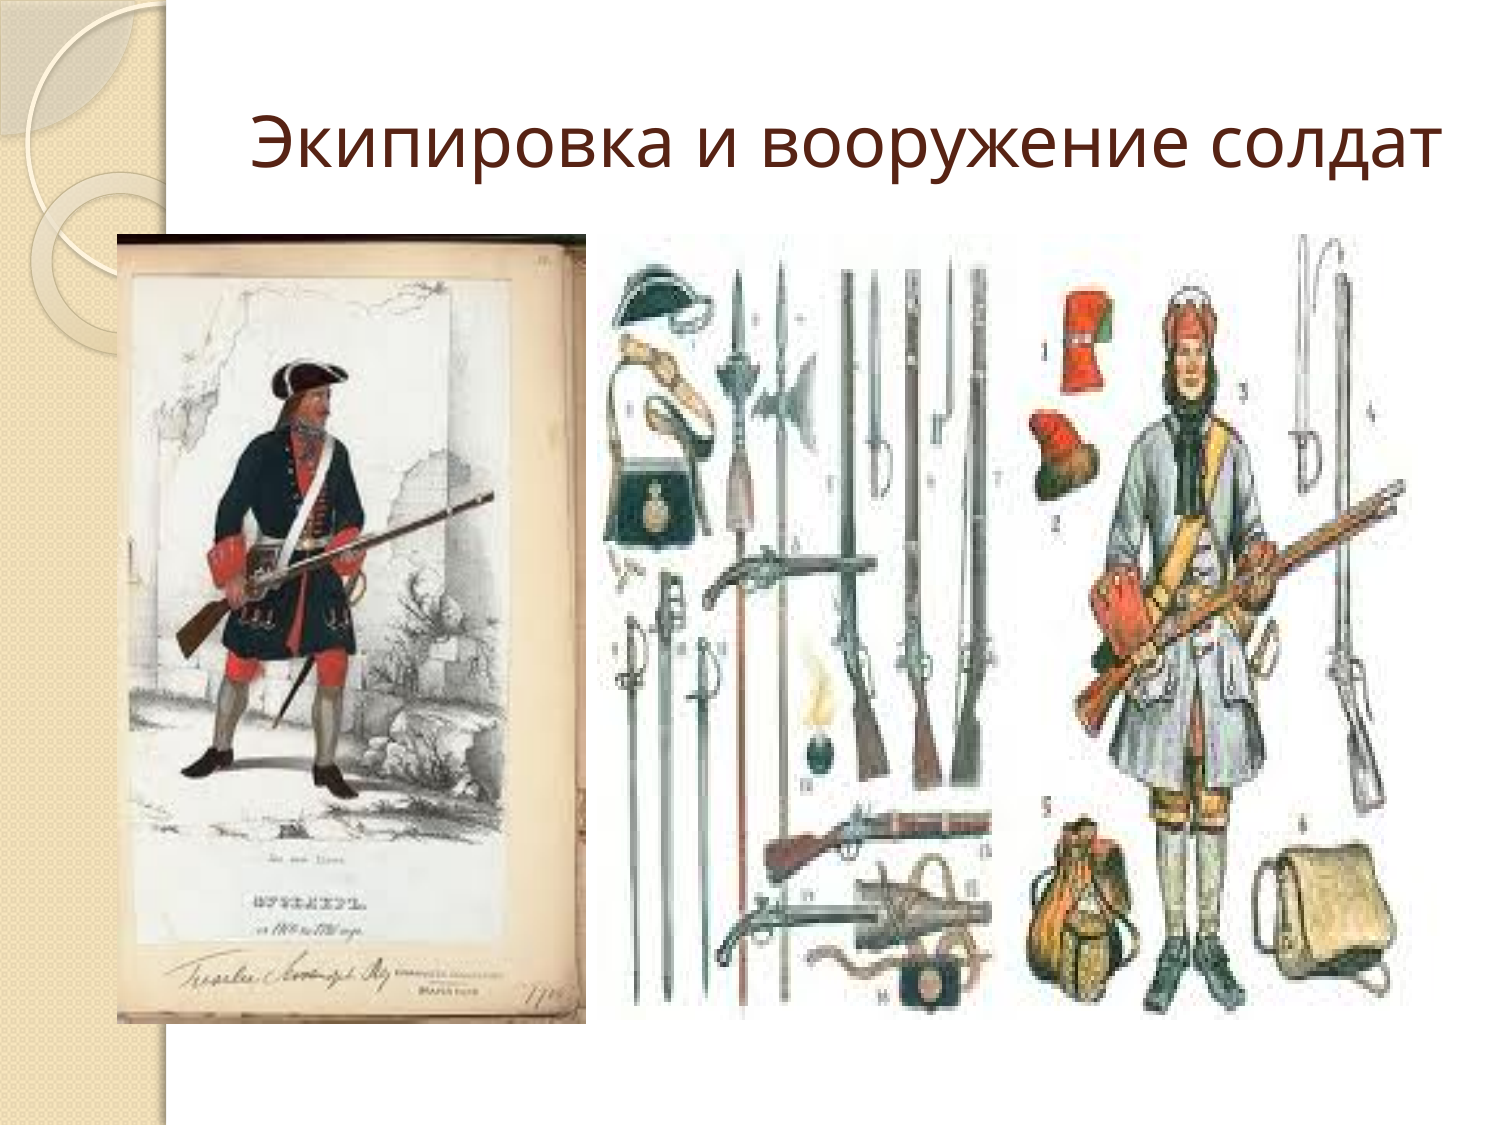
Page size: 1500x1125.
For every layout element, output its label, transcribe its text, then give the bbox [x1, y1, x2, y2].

picture [597, 234, 1465, 1020]
title Экипировка и вооружение солдат [235, 45, 1466, 233]
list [116, 234, 587, 1024]
